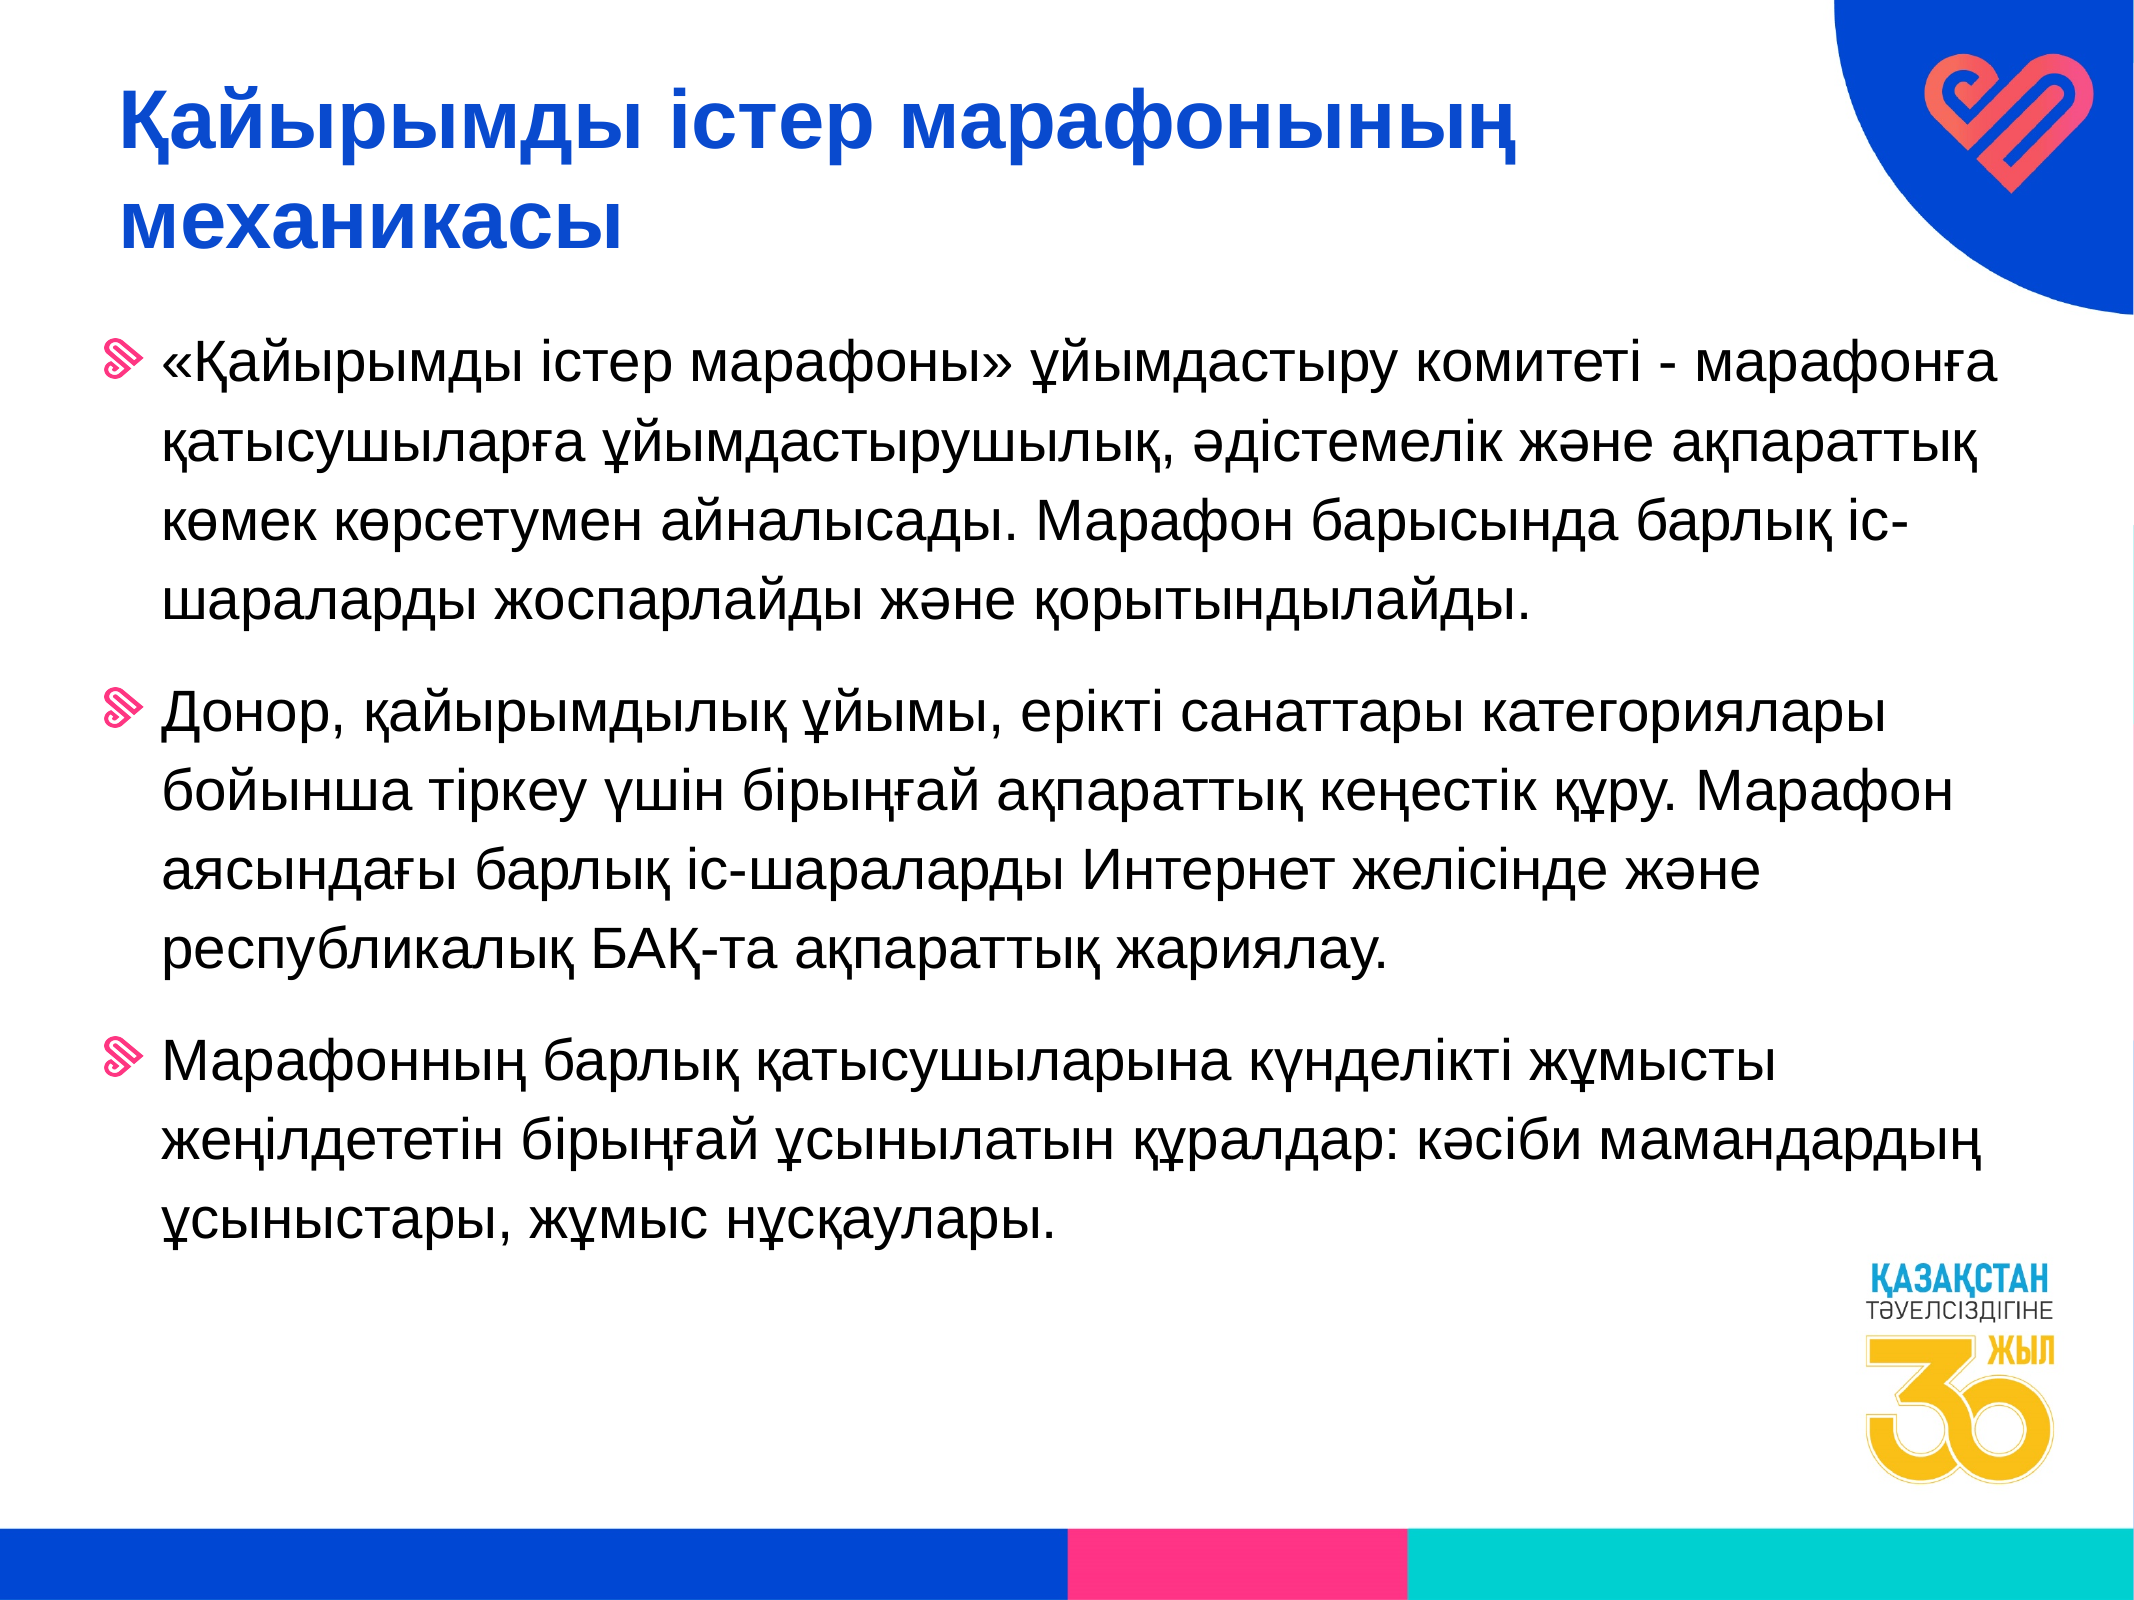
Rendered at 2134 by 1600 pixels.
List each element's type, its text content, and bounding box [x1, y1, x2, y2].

title Қайырымды істер марафонының механикасы [116, 62, 1706, 312]
picture [0, 0, 2134, 1600]
list «Қайырымды істер марафоны» ұйымдастыру комитеті - марафонға қатысушыларға ұйымдастырушылық, әдістемелік және ақпараттық көмек көрсетумен айналысады. Марафон барысында барлық іс-шараларды жоспарлайды және қорытындылайды. Донор, қайырымдылық ұйымы, ерікті санаттары категориялары бойынша тіркеу үшін бірыңғай ақпараттық кеңестік құру. Марафон аясындағы барлық іс-шараларды Интернет желісінде және республикалық БАҚ-та ақпараттық жариялау. Марафонның барлық қатысушыларына күнделікті жұмысты жеңілдететін бірыңғай ұсынылатын құралдар: кәсіби мамандардың ұсыныстары, жұмыс нұсқаулары. [54, 312, 2035, 1250]
